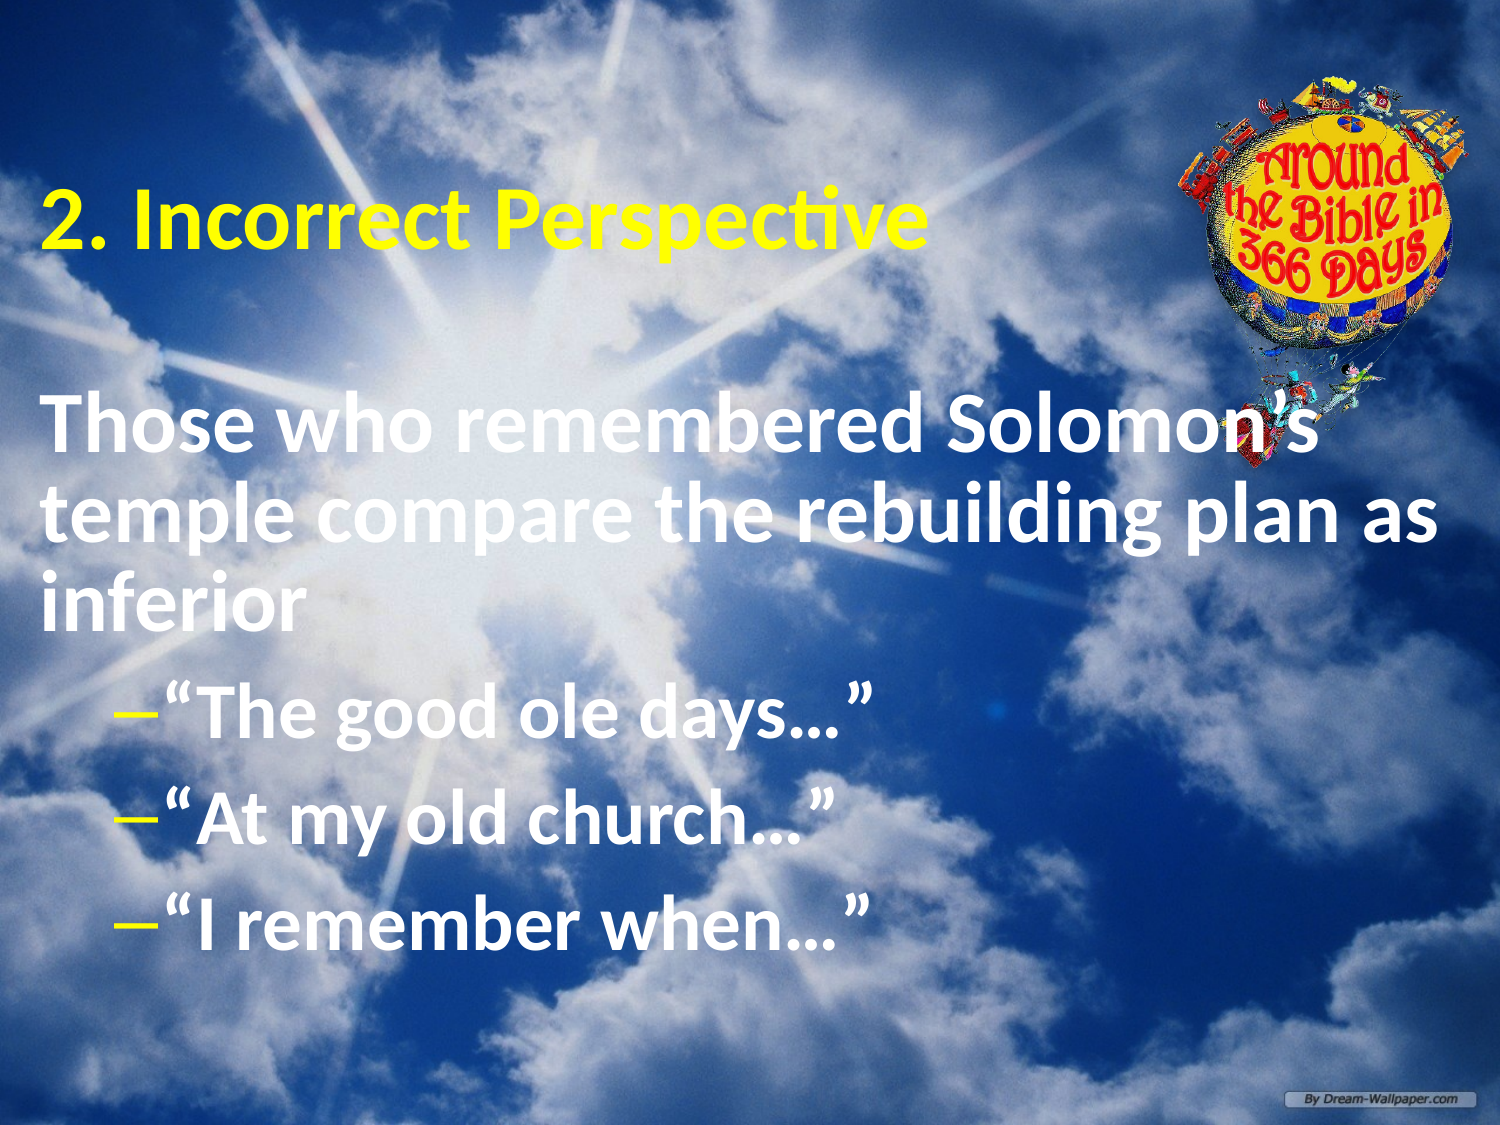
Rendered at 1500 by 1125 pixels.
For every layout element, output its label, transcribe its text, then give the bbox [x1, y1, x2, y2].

picture [0, 0, 1500, 1125]
list 2. Incorrect Perspective Those who remembered Solomon’s temple compare the rebuilding plan as inferior “The good ole days…” “At my old church…” “I remember when…” [24, 149, 1500, 1125]
title [37, 24, 1470, 126]
